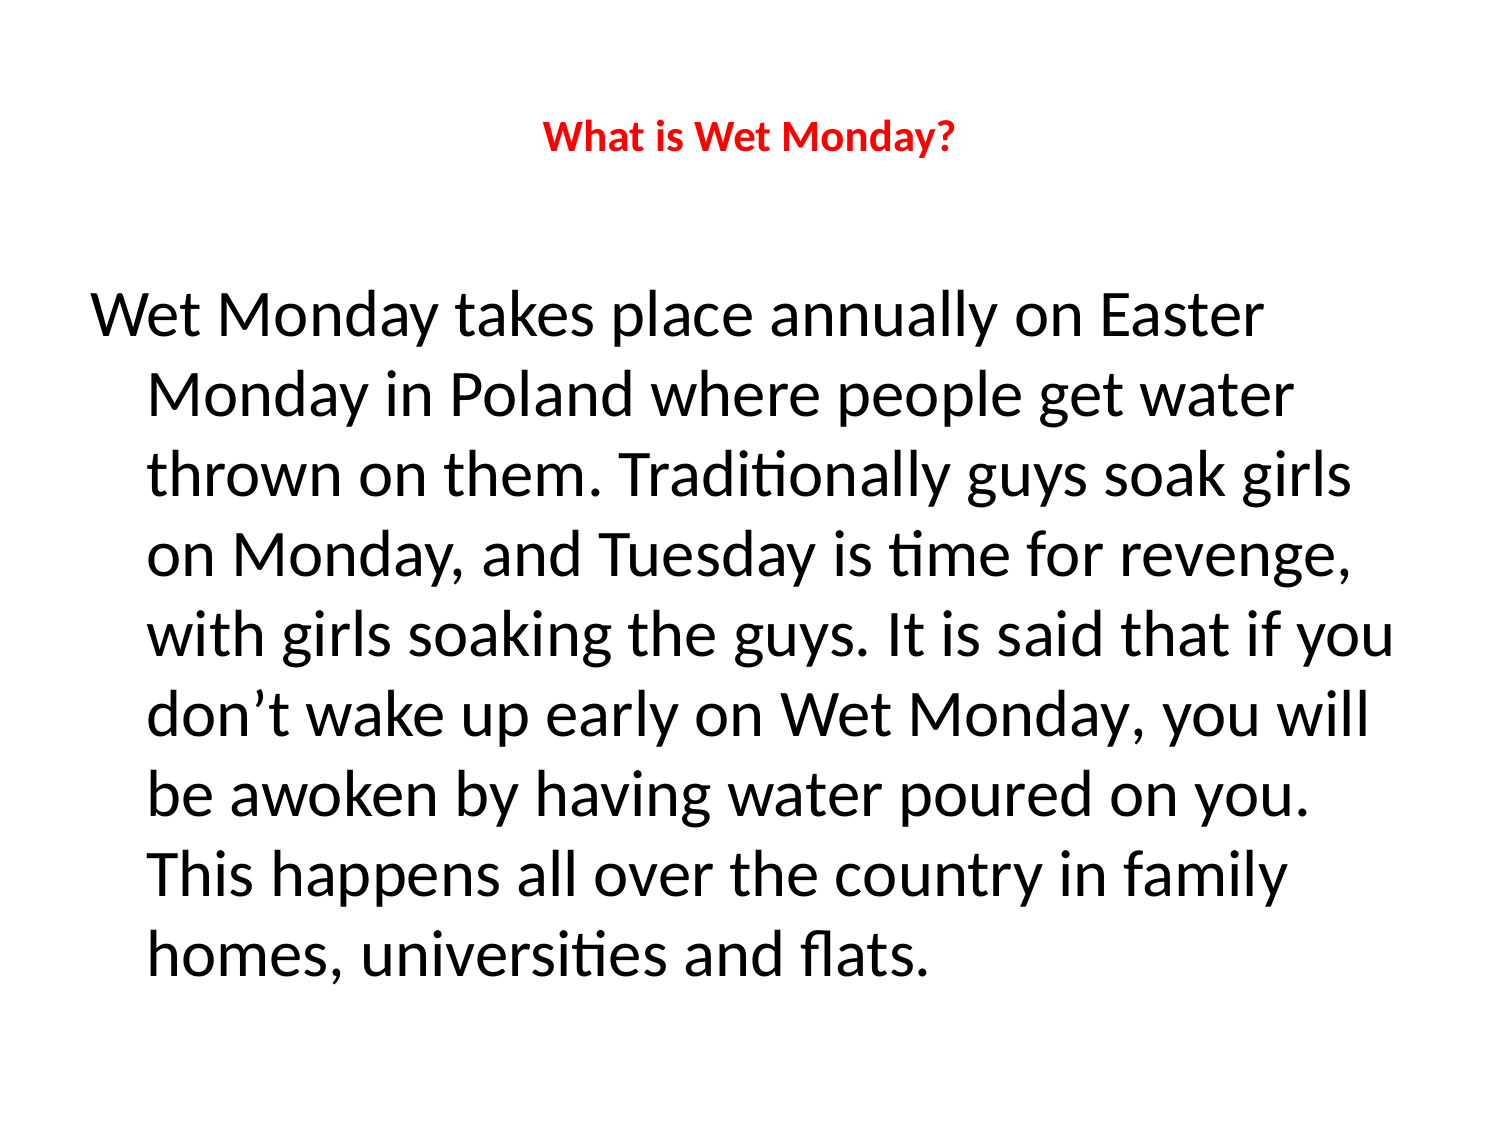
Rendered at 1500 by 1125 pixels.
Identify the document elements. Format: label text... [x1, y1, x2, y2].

title What is Wet Monday? [75, 45, 1425, 223]
list Wet Monday takes place annually on Easter Monday in Poland where people get water thrown on them. Traditionally guys soak girls on Monday, and Tuesday is time for revenge, with girls soaking the guys. It is said that if you don’t wake up early on Wet Monday, you will be awoken by having water poured on you. This happens all over the country in family homes, universities and flats. [75, 262, 1425, 1005]
